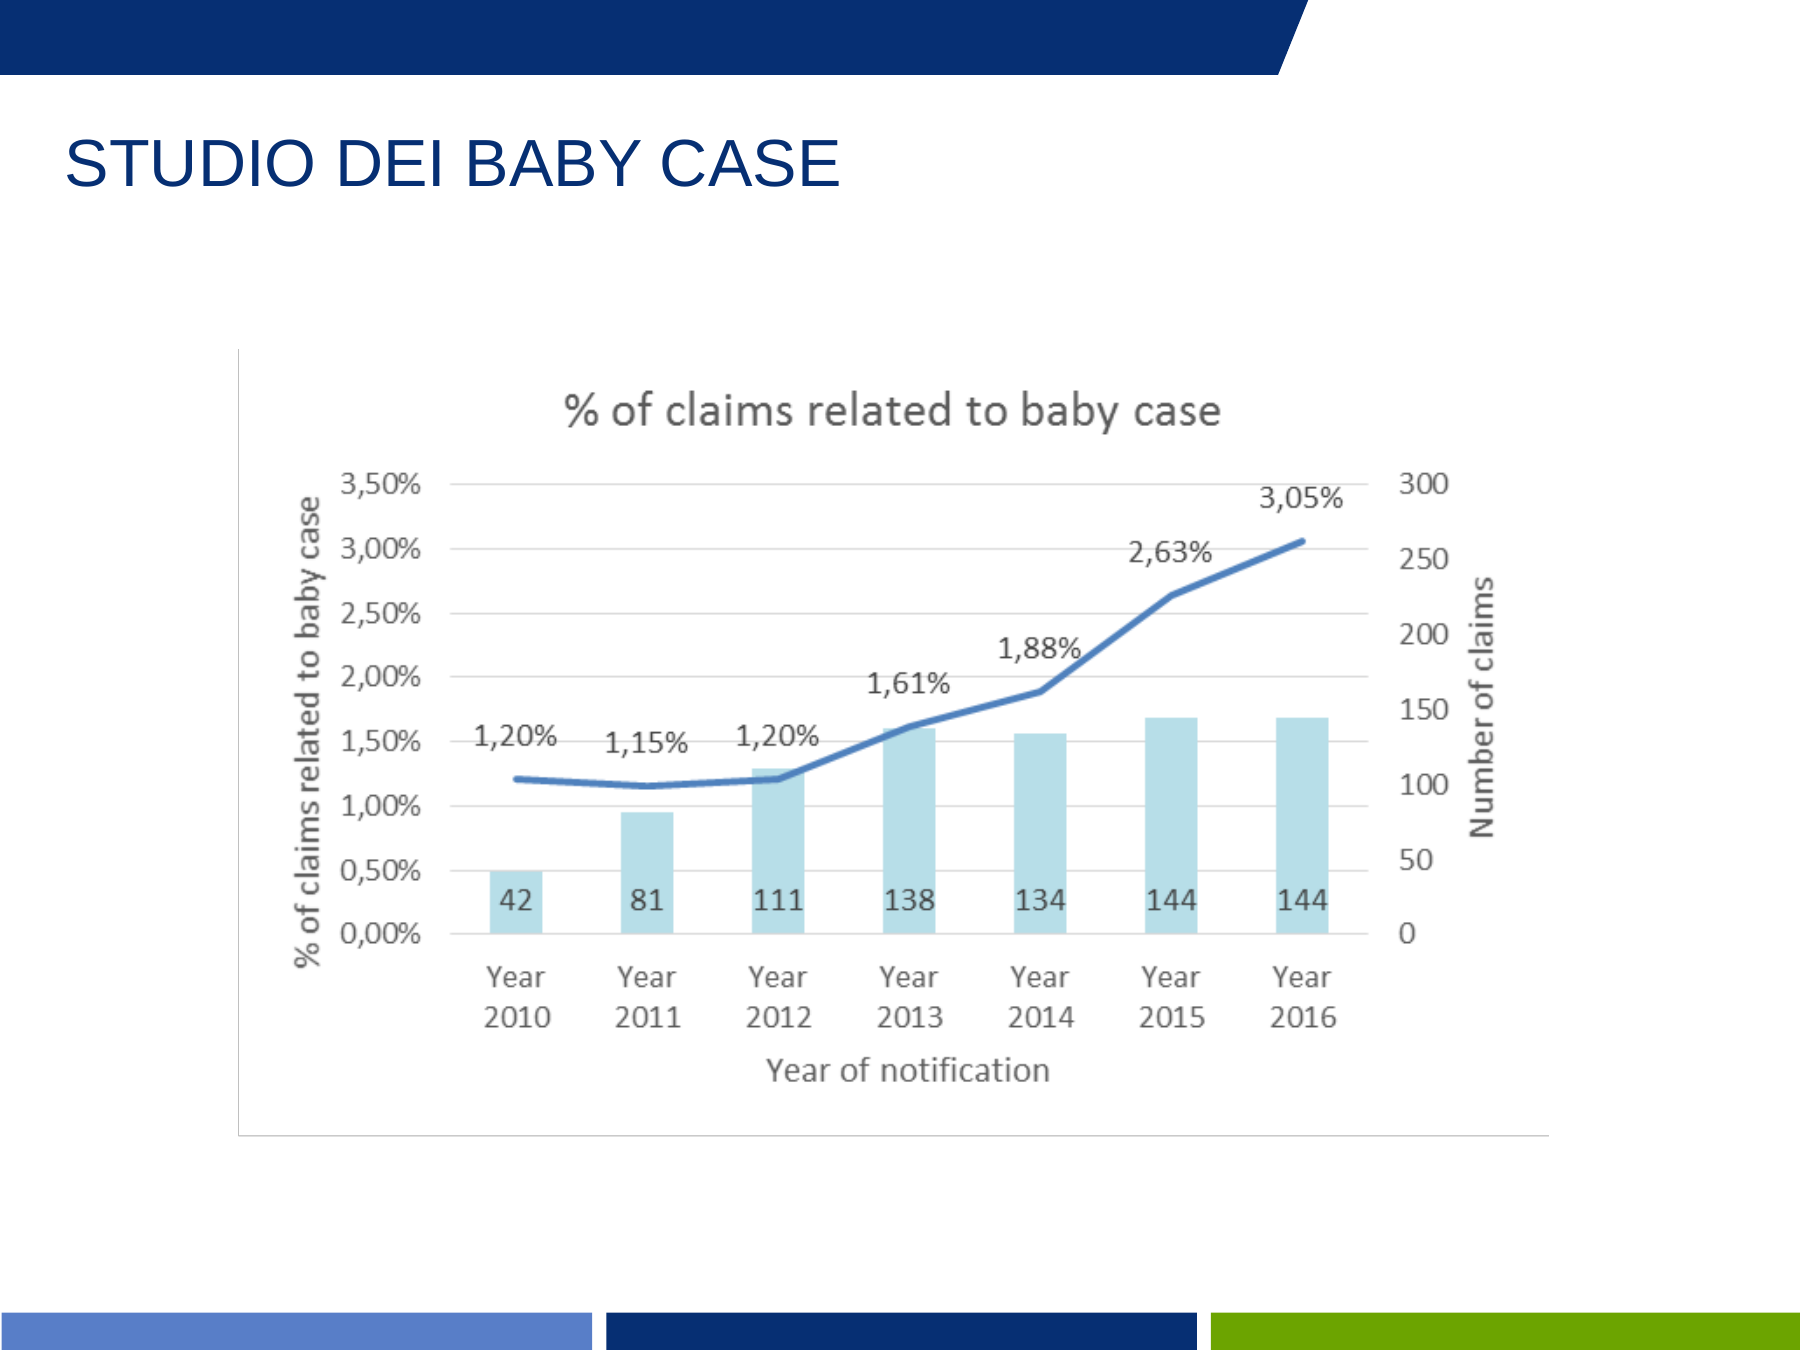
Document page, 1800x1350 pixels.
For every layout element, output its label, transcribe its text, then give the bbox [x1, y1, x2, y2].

picture [237, 349, 1550, 1138]
list STUDIO DEI BABY CASE [50, 112, 1288, 203]
